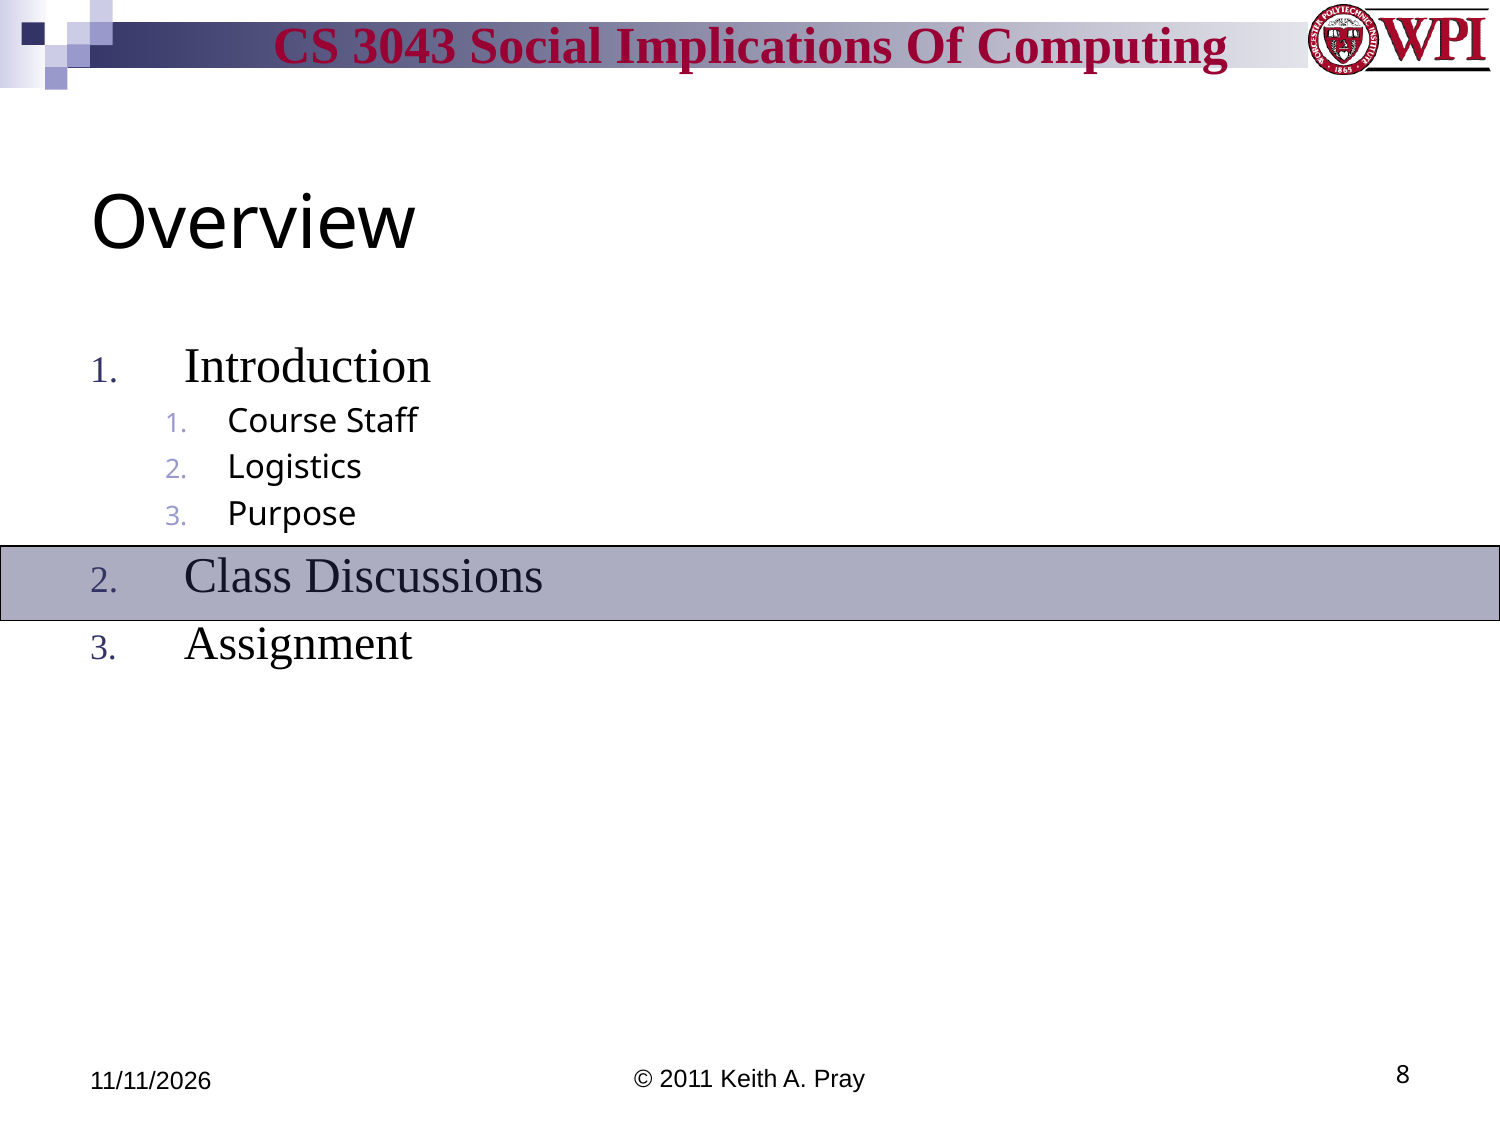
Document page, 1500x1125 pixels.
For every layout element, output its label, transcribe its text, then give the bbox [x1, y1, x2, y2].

footer © 2011 Keith A. Pray [512, 1024, 988, 1101]
text_box [0, 545, 1500, 621]
slide_number 8 [1074, 1024, 1426, 1101]
title Overview [74, 124, 1426, 313]
list Introduction Course Staff Logistics Purpose Class Discussions Assignment [74, 324, 1426, 545]
picture [1308, 3, 1500, 75]
list Introduction Course Staff Logistics Purpose Class Discussions Assignment [74, 621, 1426, 963]
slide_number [74, 1024, 426, 1103]
